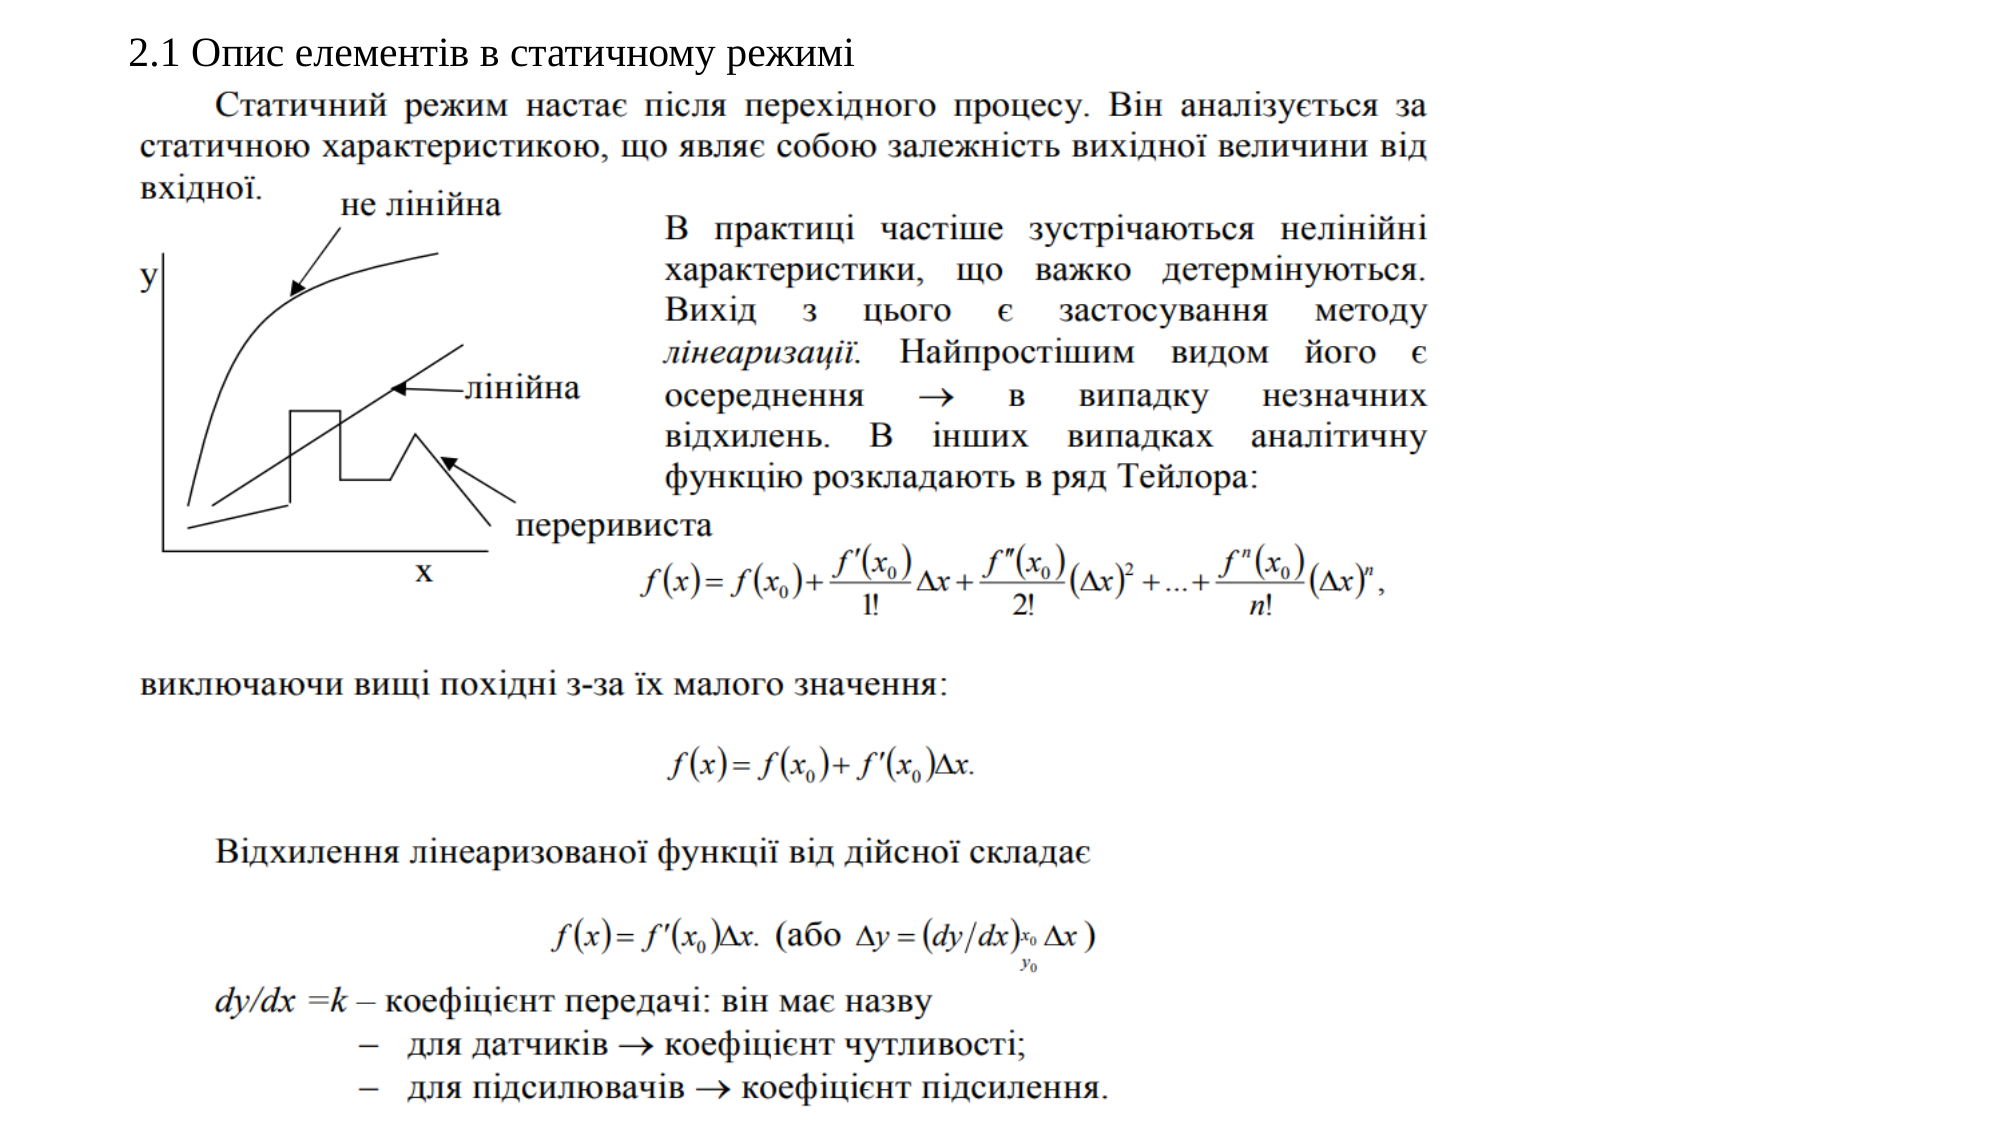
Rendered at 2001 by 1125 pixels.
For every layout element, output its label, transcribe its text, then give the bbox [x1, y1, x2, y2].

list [113, 91, 1477, 1110]
text_box 2.1 Опис елементів в статичному режимі [113, 17, 972, 82]
